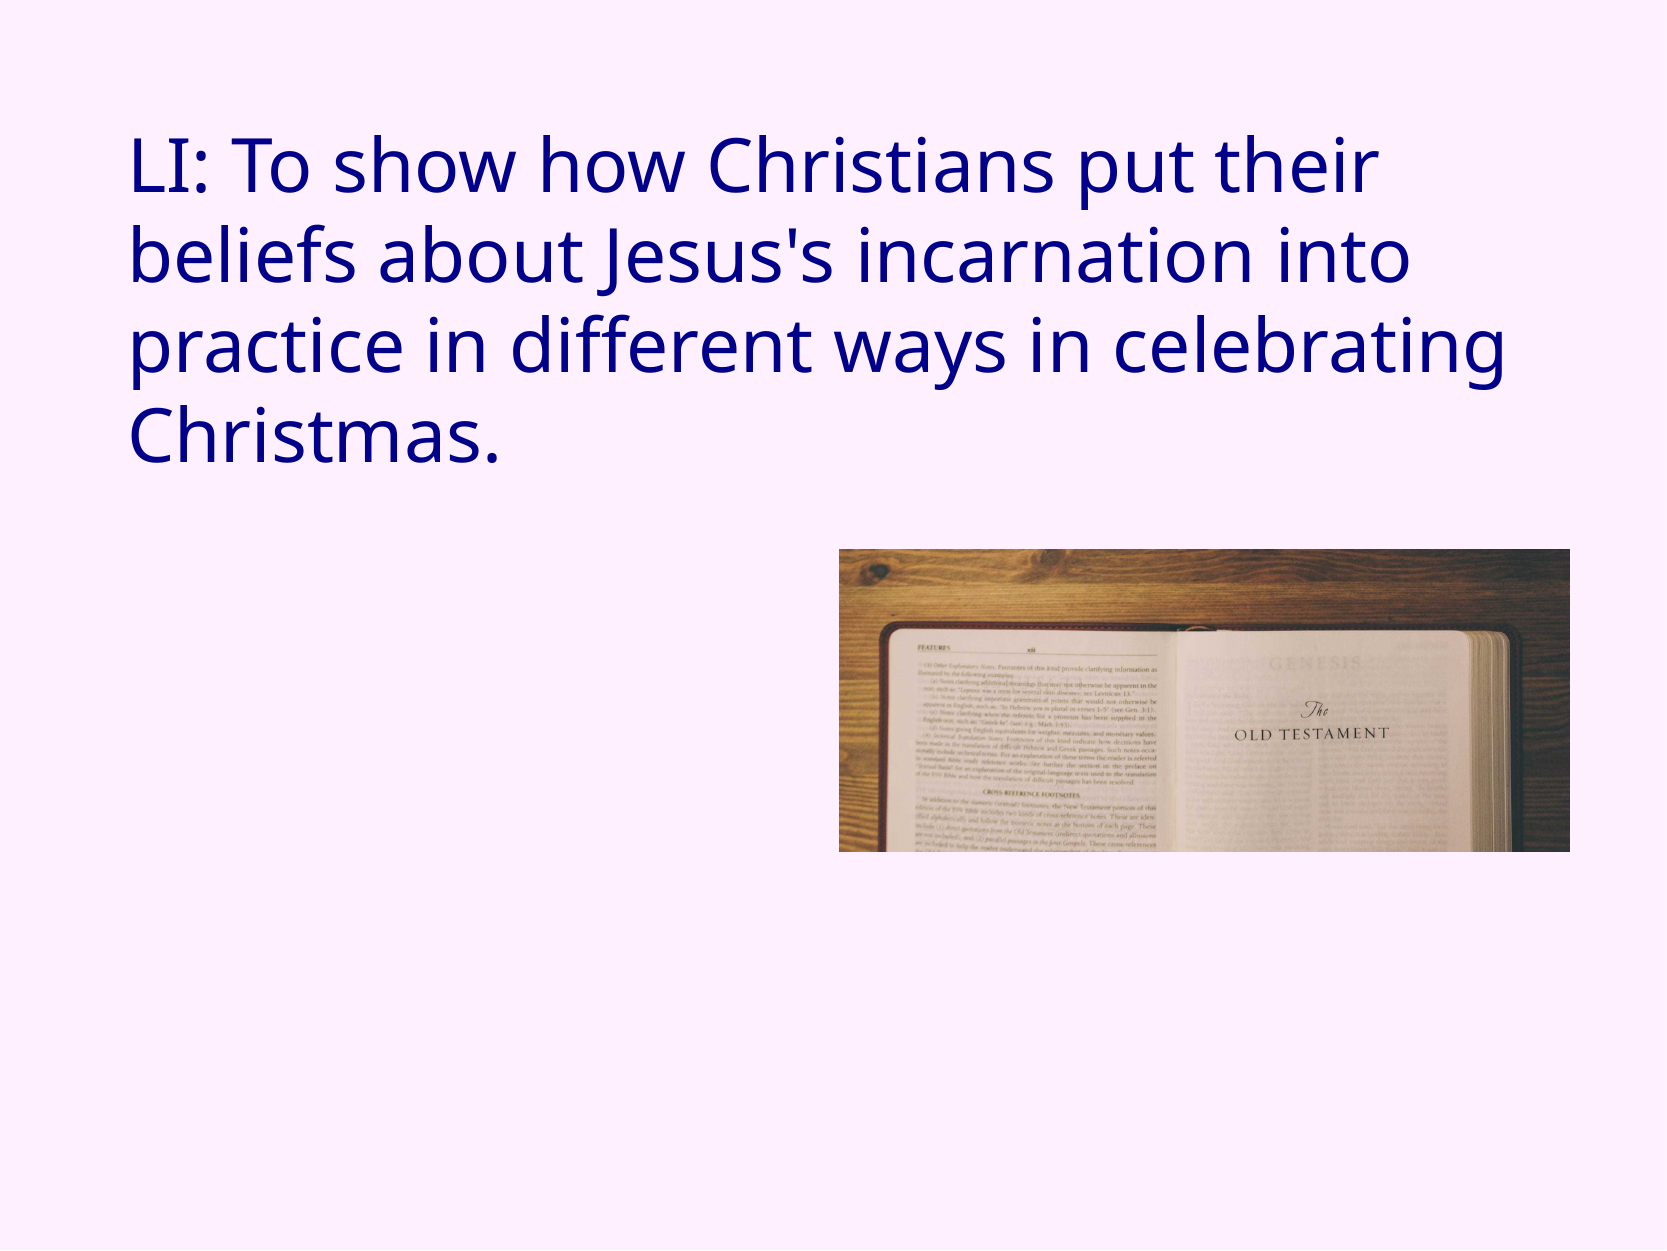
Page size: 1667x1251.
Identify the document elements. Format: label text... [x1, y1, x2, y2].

picture [839, 549, 1570, 852]
text_box LI: To show how Christians put their beliefs about Jesus's incarnation into practice in different ways in celebrating Christmas. [112, 110, 1550, 486]
